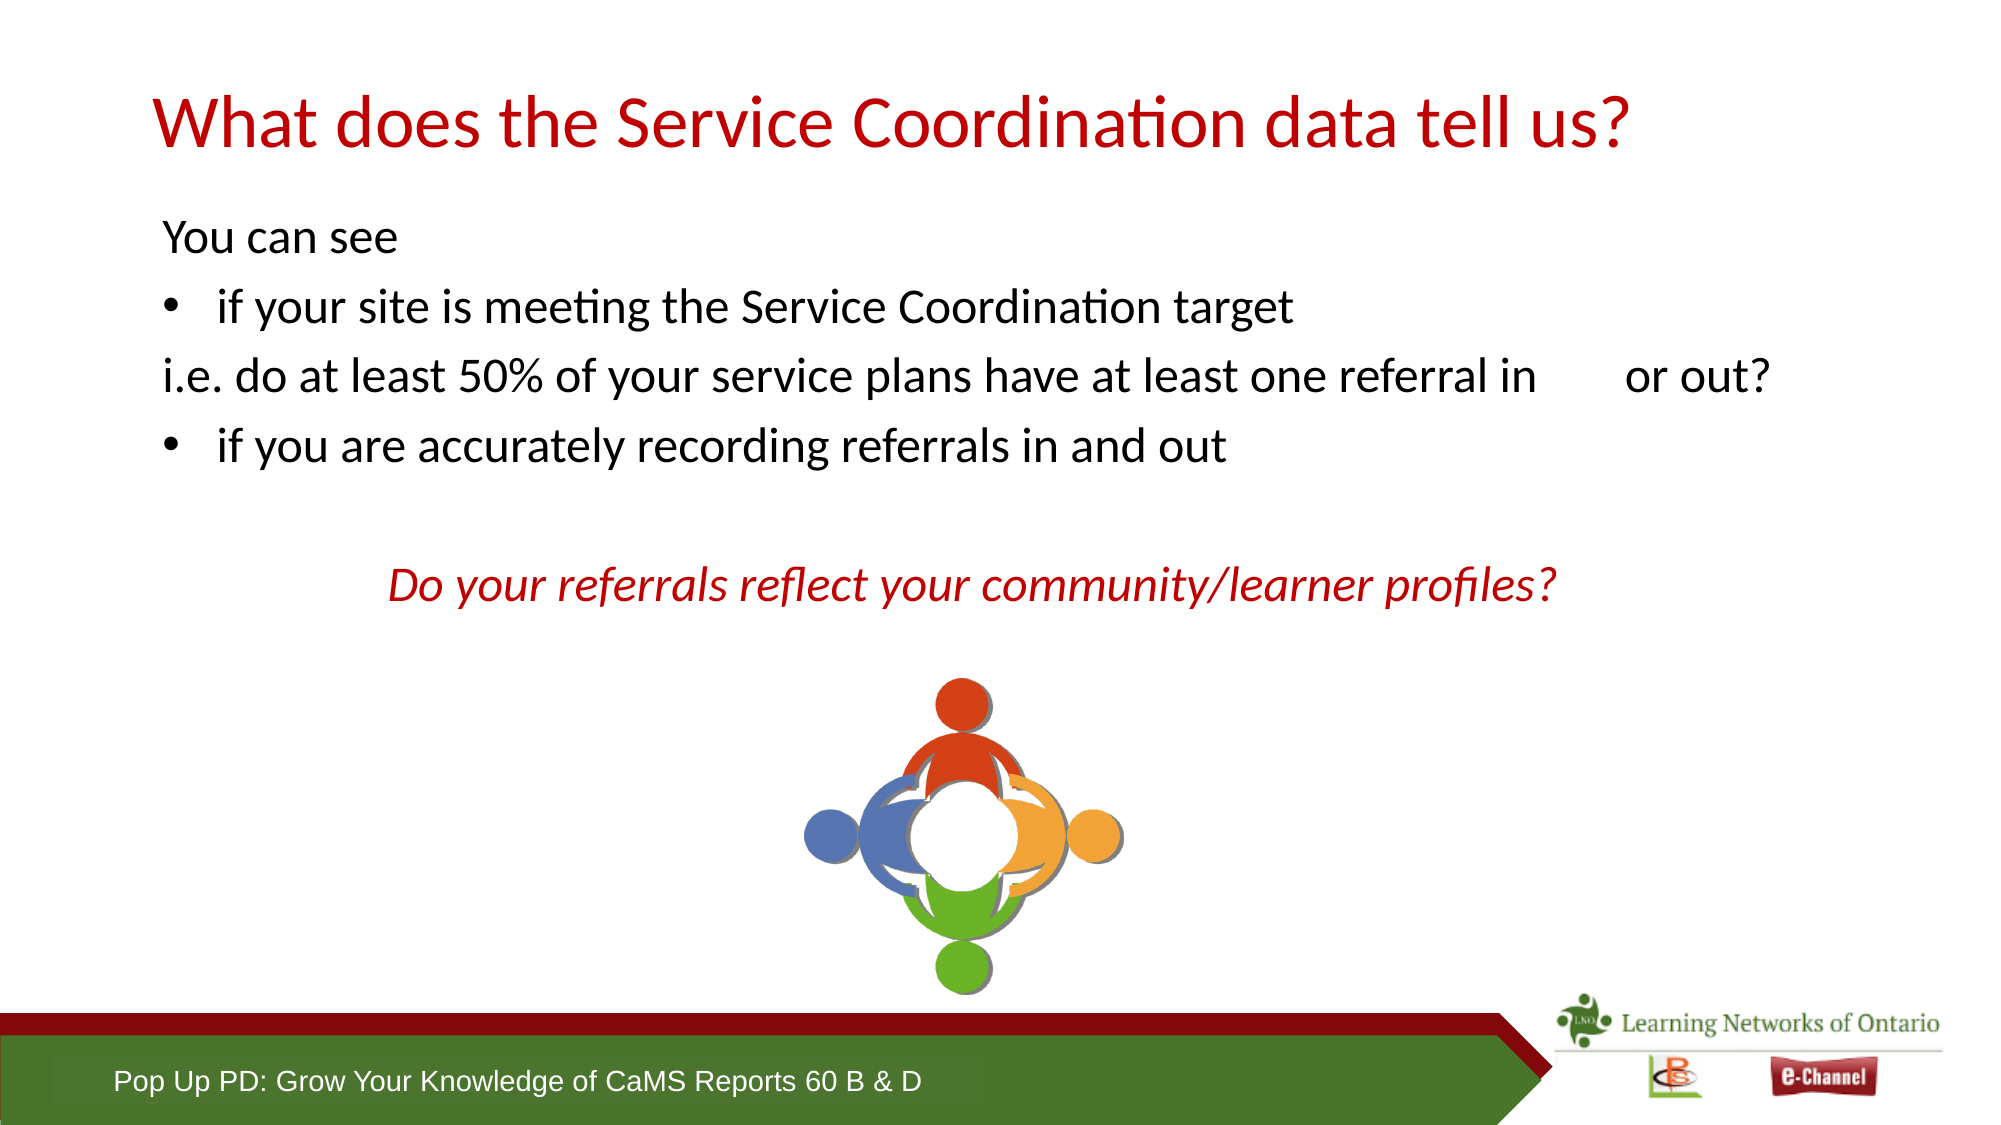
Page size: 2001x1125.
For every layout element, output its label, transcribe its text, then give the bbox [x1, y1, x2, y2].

text_box Pop Up PD: Grow Your Knowledge of CaMS Reports 60 B & D [54, 1054, 983, 1105]
picture [1488, 988, 1962, 1104]
list You can see if your site is meeting the Service Coordination target i.e. do at least 50% of your service plans have at least one referral in or out? if you are accurately recording referrals in and out Do your referrals reflect your community/learner profiles? [129, 202, 1800, 661]
title What does the Service Coordination data tell us? [137, 14, 1863, 232]
picture [804, 678, 1124, 996]
